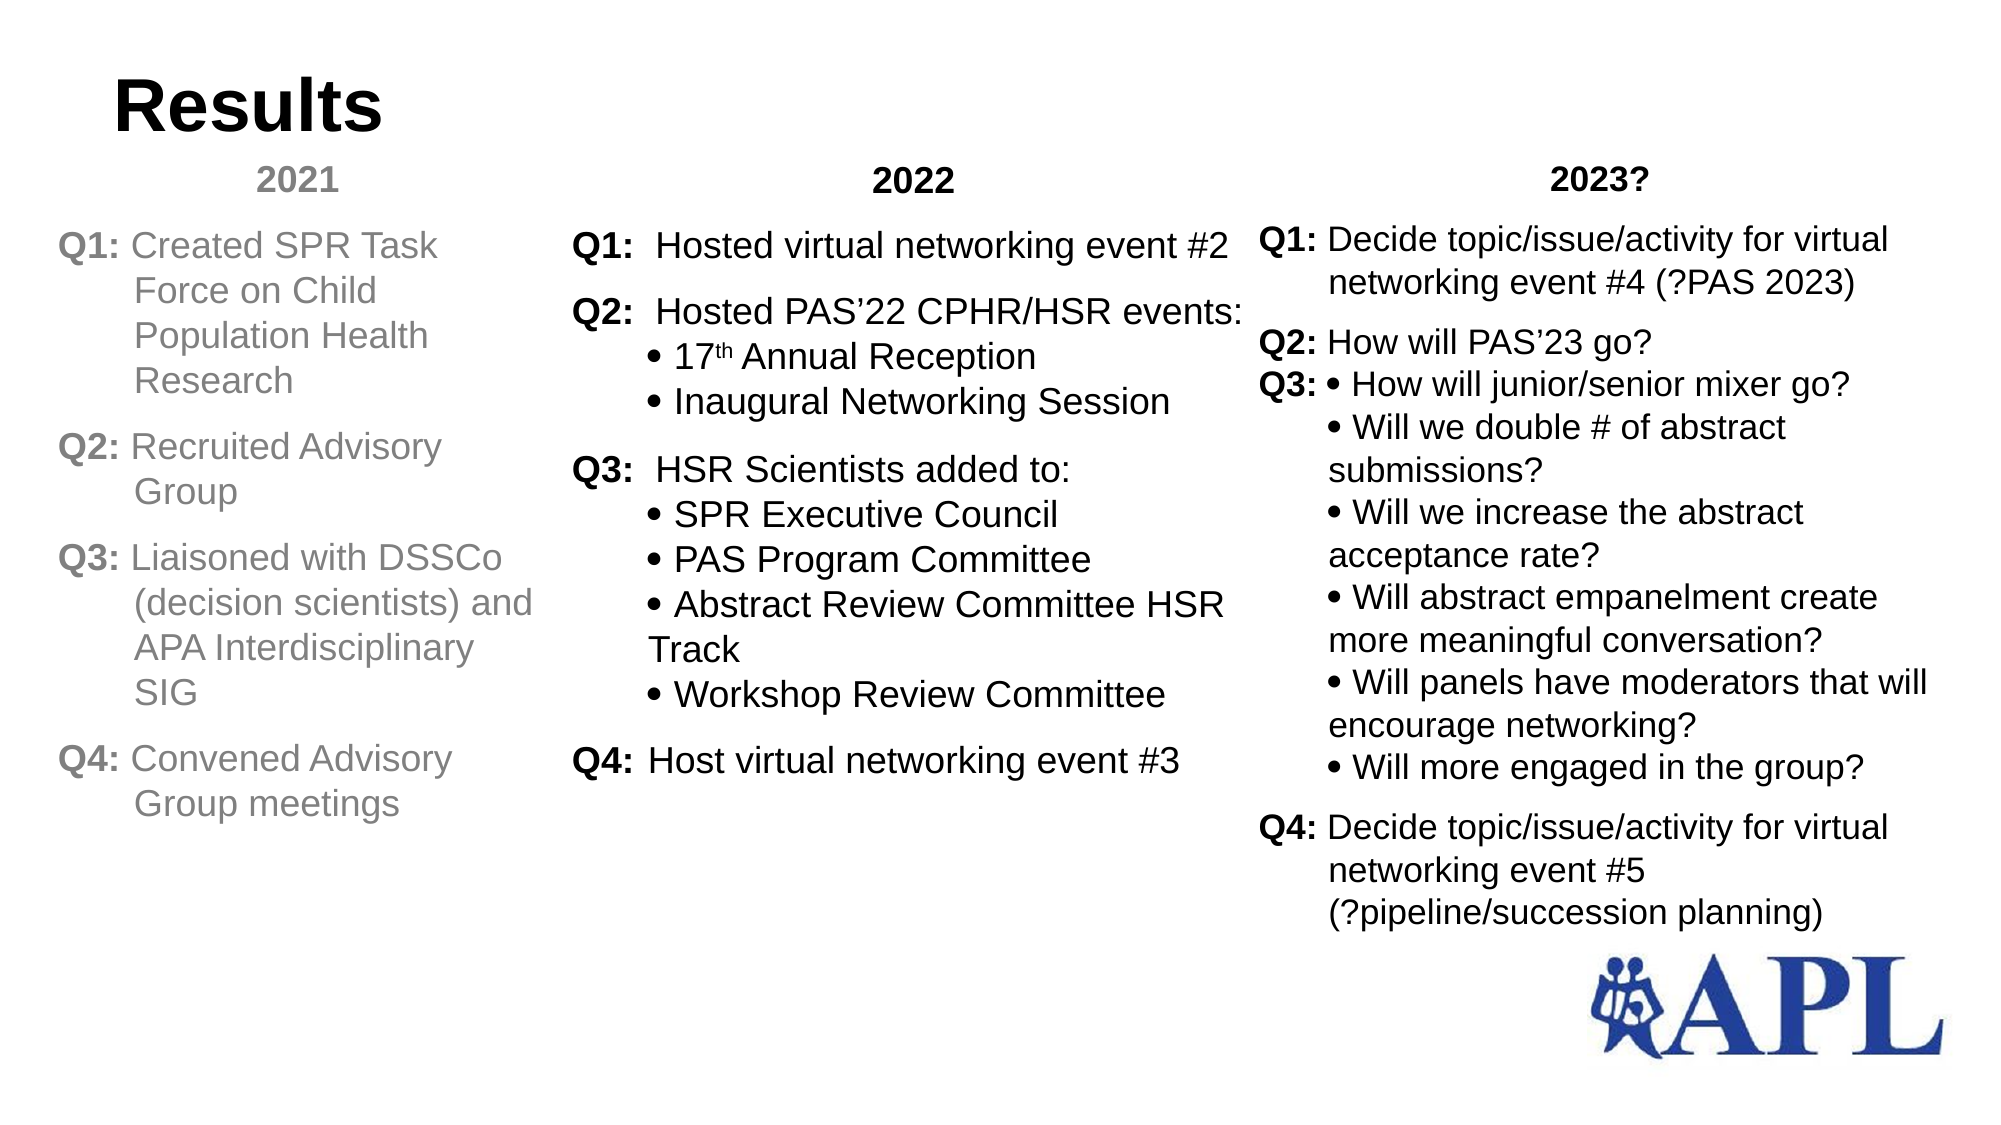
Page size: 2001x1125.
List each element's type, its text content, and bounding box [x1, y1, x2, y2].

list 2021 Q1: Created SPR Task Force on Child Population Health Research Q2: Recruited Advisory Group Q3: Liaisoned with DSSCo (decision scientists) and APA Interdisciplinary SIG Q4: Convened Advisory Group meetings [42, 147, 553, 952]
text_box 2023? Q1: Decide topic/issue/activity for virtual networking event #4 (?PAS 2023) Q2: How will PAS’23 go? Q3:  How will junior/senior mixer go?  Will we double # of abstract submissions?  Will we increase the abstract acceptance rate?  Will abstract empanelment create more meaningful conversation?  Will panels have moderators that will encourage networking?  Will more engaged in the group? Q4: Decide topic/issue/activity for virtual networking event #5 (?pipeline/succession planning) [1243, 148, 1958, 953]
text_box 2022 Q1: Hosted virtual networking event #2 Q2: Hosted PAS’22 CPHR/HSR events:  17th Annual Reception  Inaugural Networking Session Q3: HSR Scientists added to:  SPR Executive Council  PAS Program Committee  Abstract Review Committee HSR Track  Workshop Review Committee Q4: Host virtual networking event #3 [556, 148, 1243, 953]
title Results [98, 0, 1824, 216]
picture [1587, 913, 1990, 1081]
